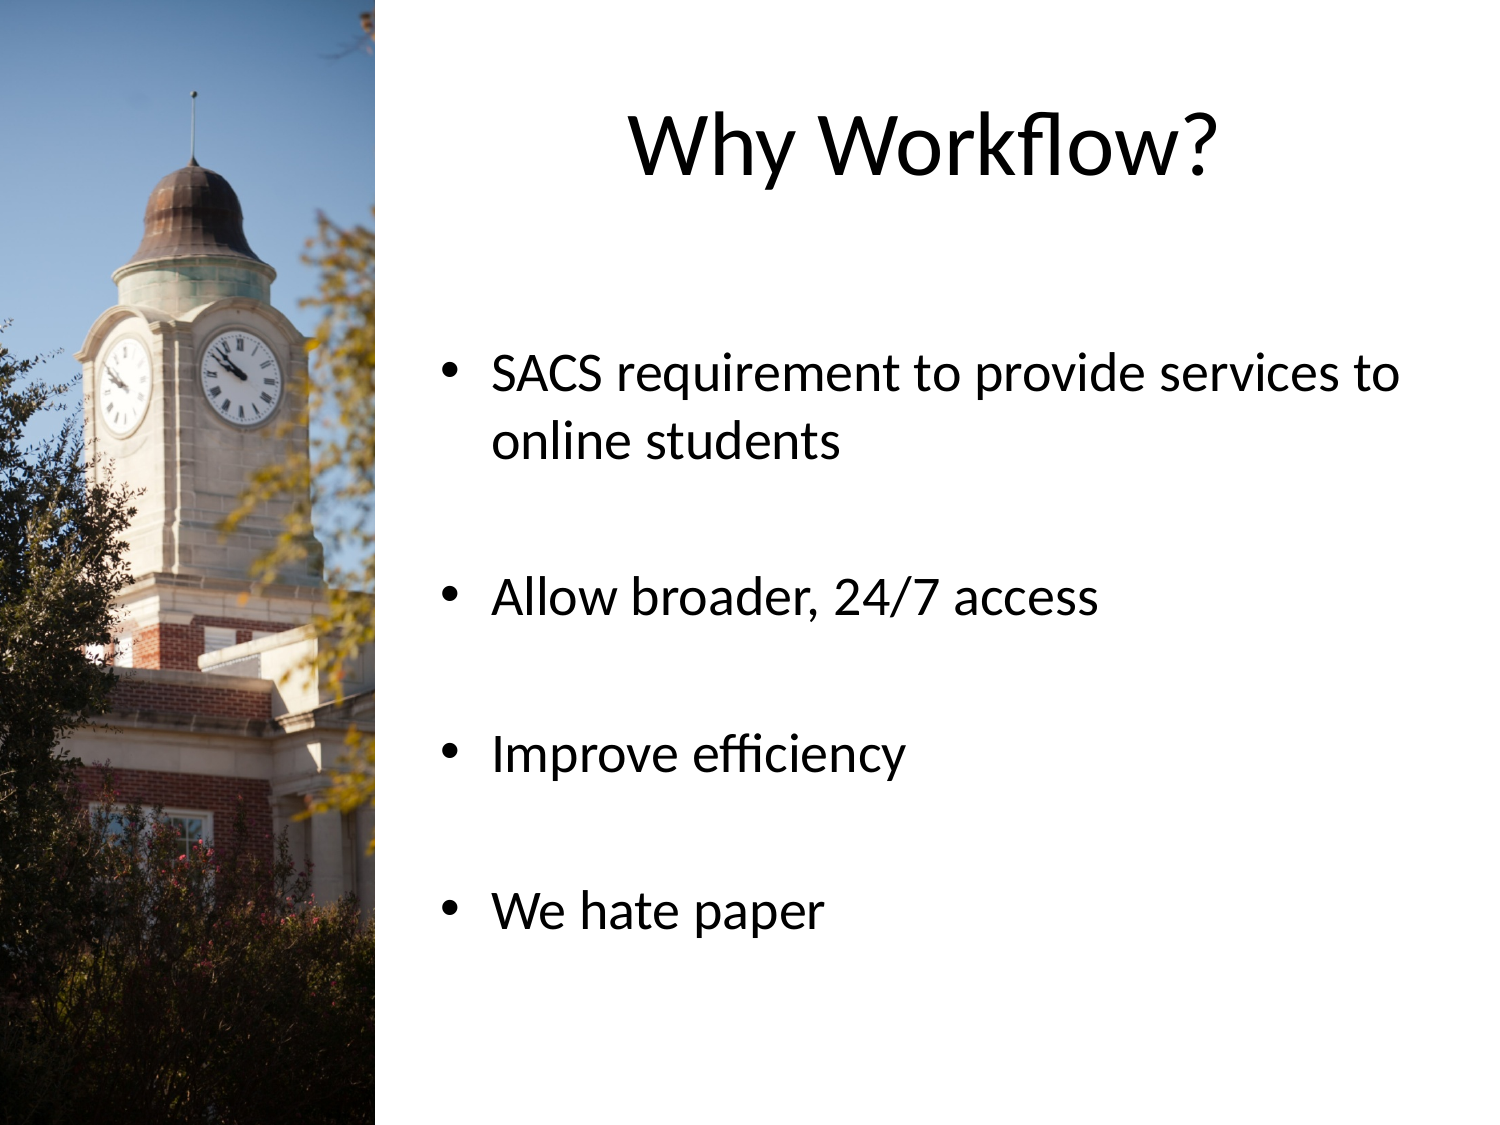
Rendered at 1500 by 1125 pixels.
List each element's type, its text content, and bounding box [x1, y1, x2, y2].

list SACS requirement to provide services to online students Allow broader, 24/7 access Improve efficiency We hate paper [425, 249, 1425, 955]
picture [0, 0, 376, 1125]
title Why Workflow? [425, 45, 1425, 233]
